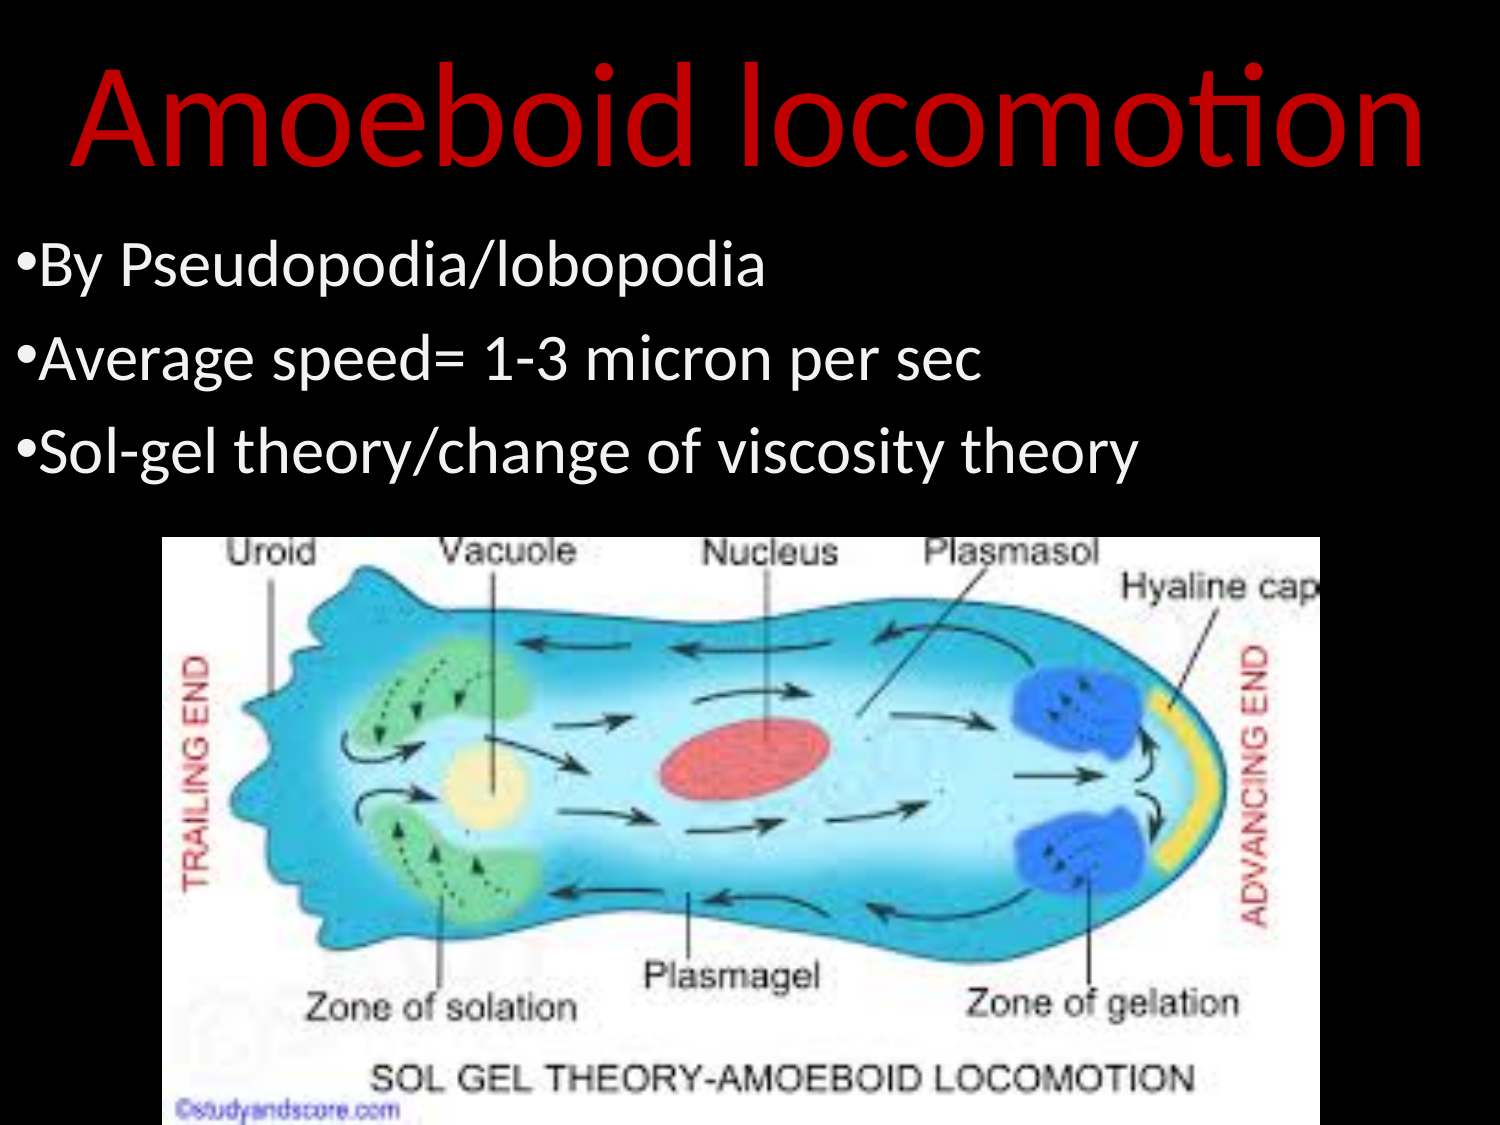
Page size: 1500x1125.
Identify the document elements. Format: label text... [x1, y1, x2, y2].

picture [162, 537, 1320, 1125]
title Amoeboid locomotion [50, 0, 1450, 212]
subtitle By Pseudopodia/lobopodia Average speed= 1-3 micron per sec Sol-gel theory/change of viscosity theory [0, 212, 1500, 1050]
